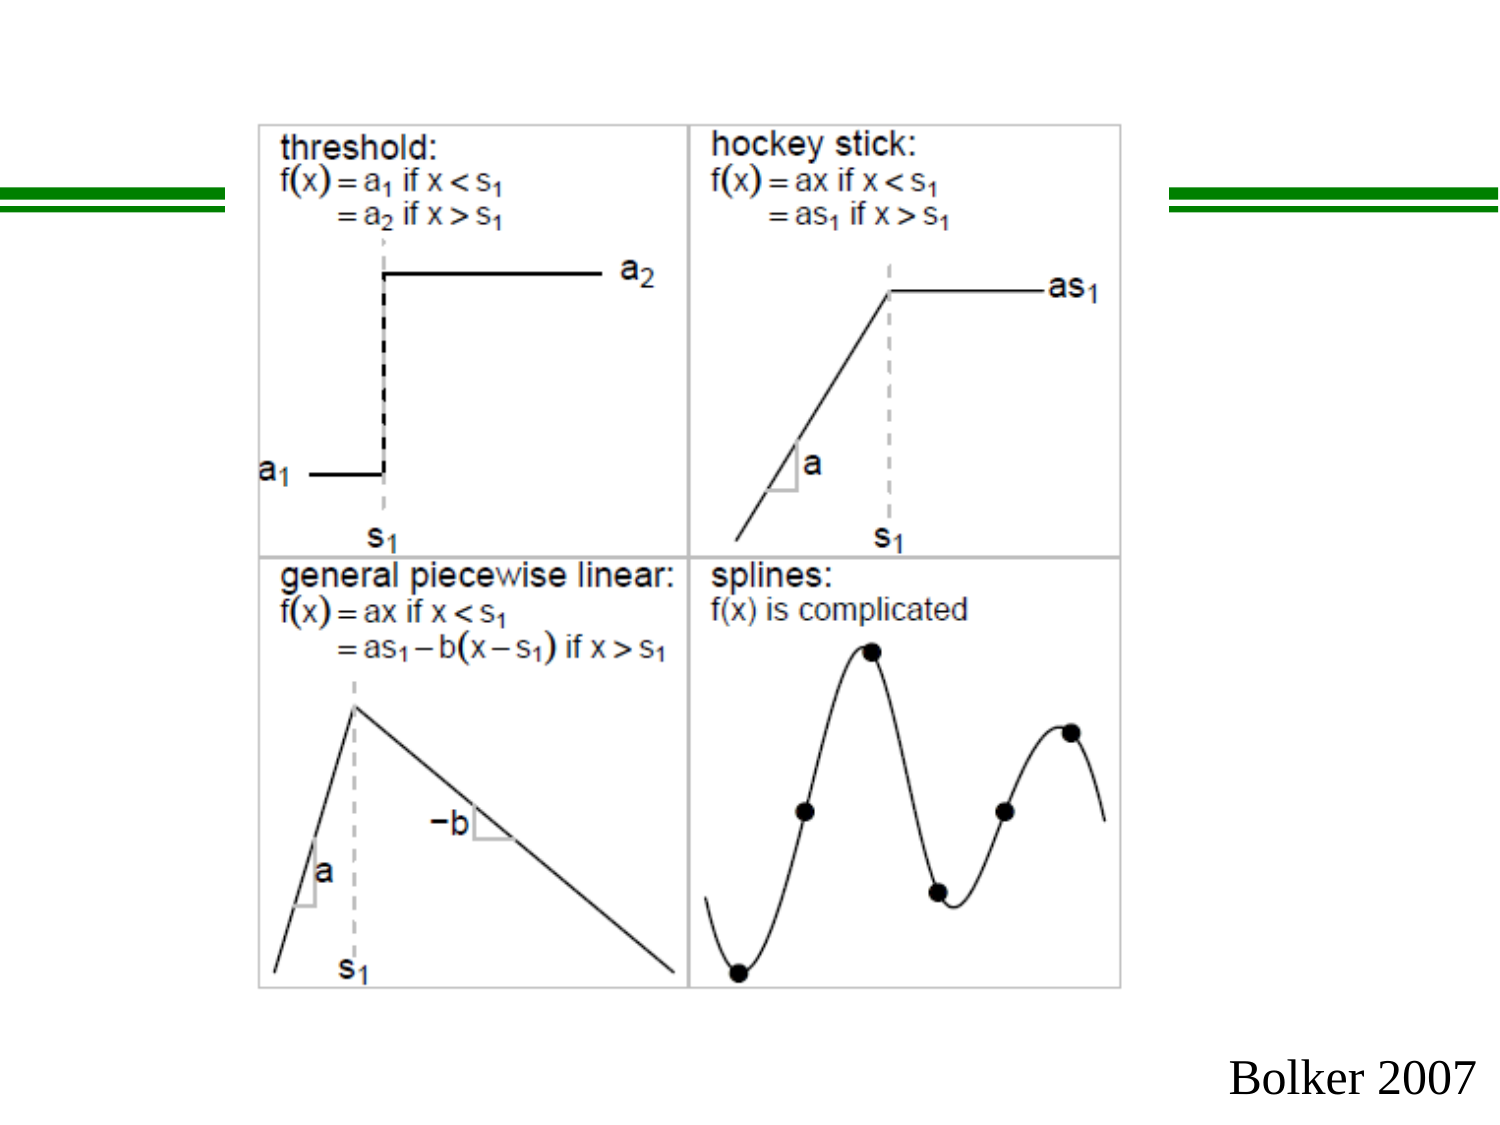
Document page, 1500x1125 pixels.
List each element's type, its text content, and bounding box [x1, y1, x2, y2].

picture [224, 99, 1169, 1003]
text_box Bolker 2007 [1213, 1037, 1493, 1113]
